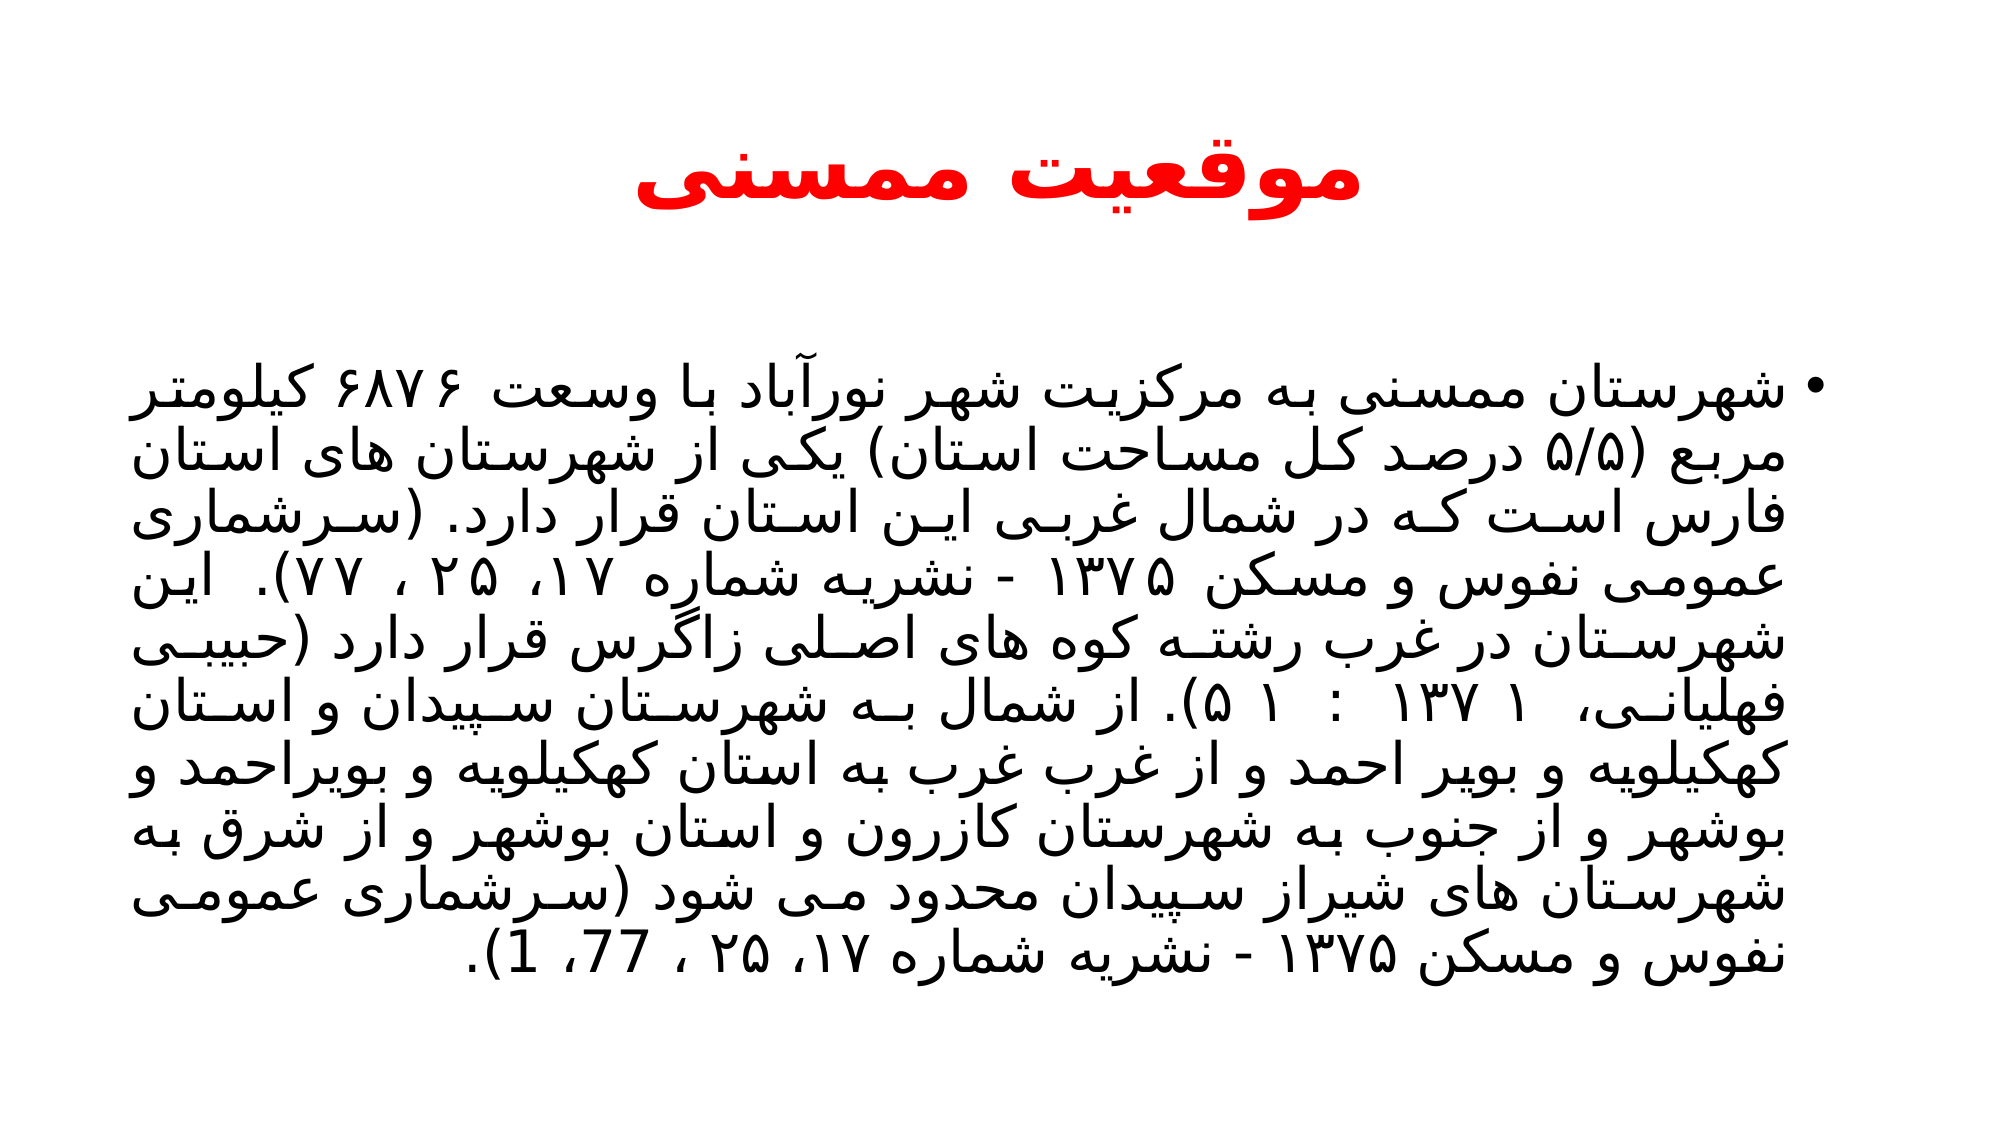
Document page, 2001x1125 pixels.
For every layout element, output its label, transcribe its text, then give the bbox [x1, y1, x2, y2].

list شهرستان ممسنی به مرکزیت شهر نورآباد با وسعت ۶۸۷۶ کیلومتر مربع (۵/۵ درصد كل مساحت استان) یکی از شهرستان های استان فارس است که در شمال غربی این استان قرار دارد. (سرشماری عمومی نفوس و مسکن ۱۳۷۵ - نشریه شماره ۱۷، ۲۵ ، ۷۷). این شهرستان در غرب رشته کوه های اصلی زاگرس قرار دارد (حبیبی فهلیانی، ۱۳۷۱ : ۵۱). از شمال به شهرستان سپیدان و استان کهکیلویه و بویر احمد و از غرب غرب به استان کهکیلویه و بویراحمد و بوشهر و از جنوب به شهرستان کازرون و استان بوشهر و از شرق به شهرستان های شیراز سپیدان محدود می شود (سرشماری عمومی نفوس و مسکن ۱۳۷۵ - نشریه شماره ۱۷، ۲۵ ، 77، 1). [116, 349, 1841, 1064]
title موقعیت ممسنی [137, 59, 1863, 278]
